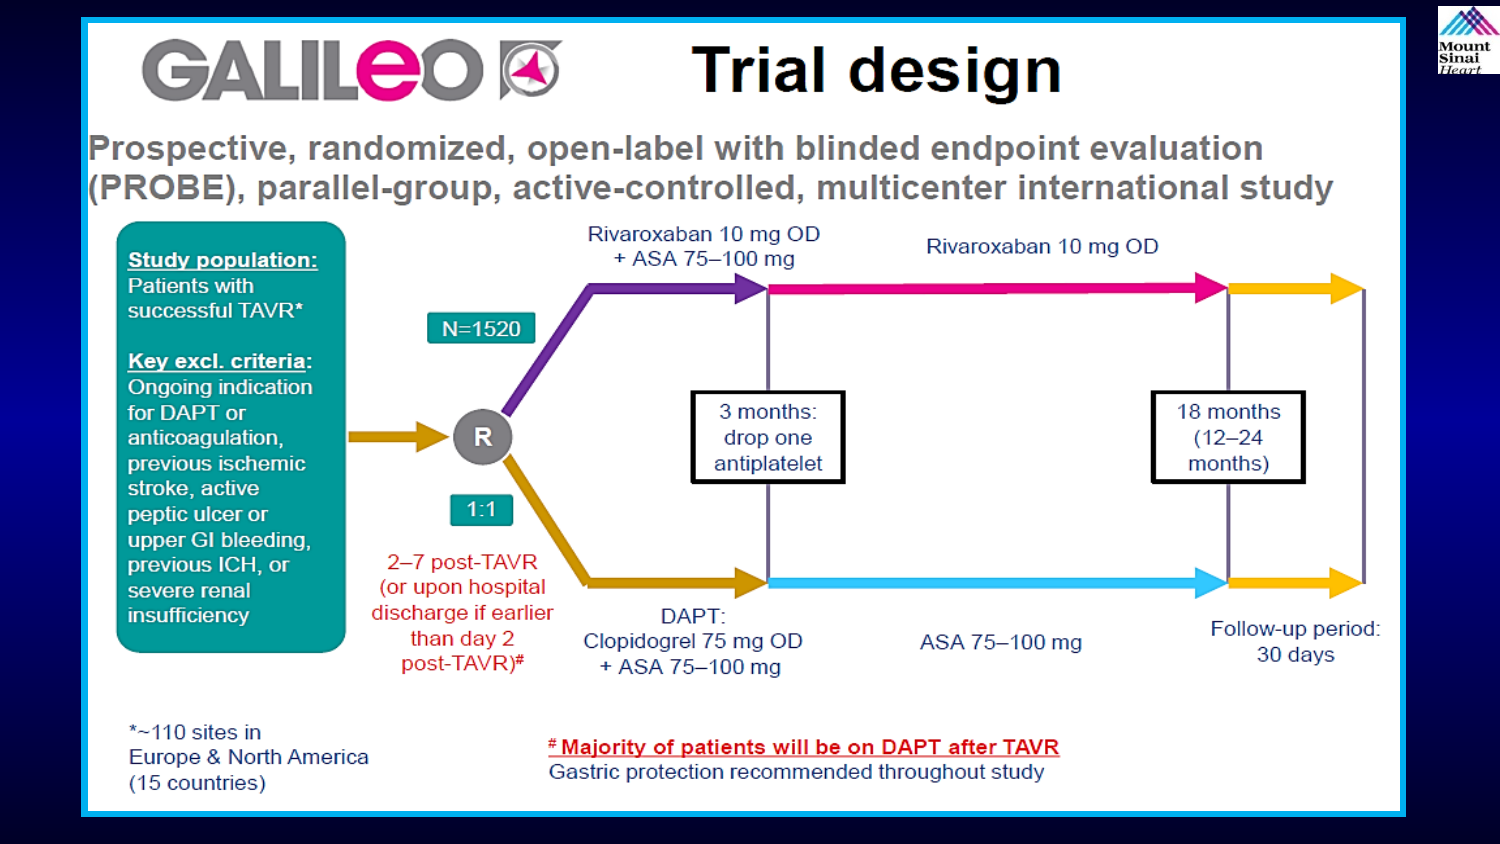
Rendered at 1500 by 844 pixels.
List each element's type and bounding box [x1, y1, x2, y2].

picture [1438, 5, 1500, 75]
picture [89, 24, 1399, 810]
